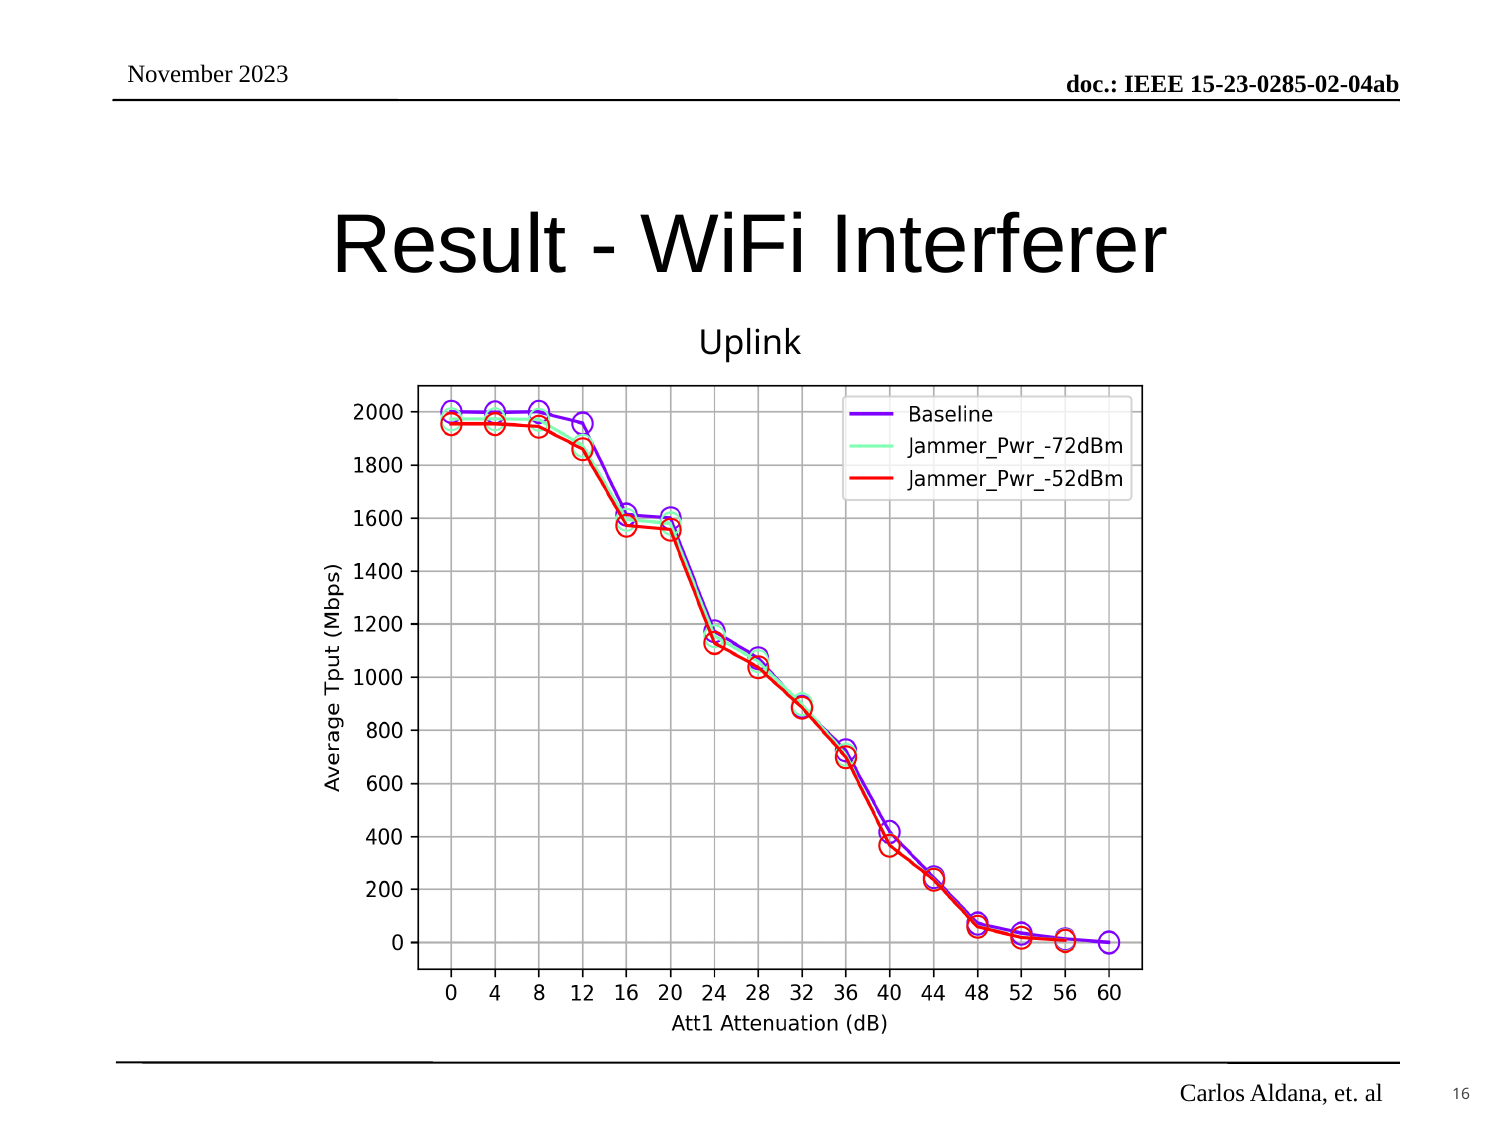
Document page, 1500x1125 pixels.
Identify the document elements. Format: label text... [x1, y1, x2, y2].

text_box Uplink [562, 302, 938, 359]
title Result - WiFi Interferer [84, 183, 1416, 256]
picture [300, 361, 1235, 1052]
